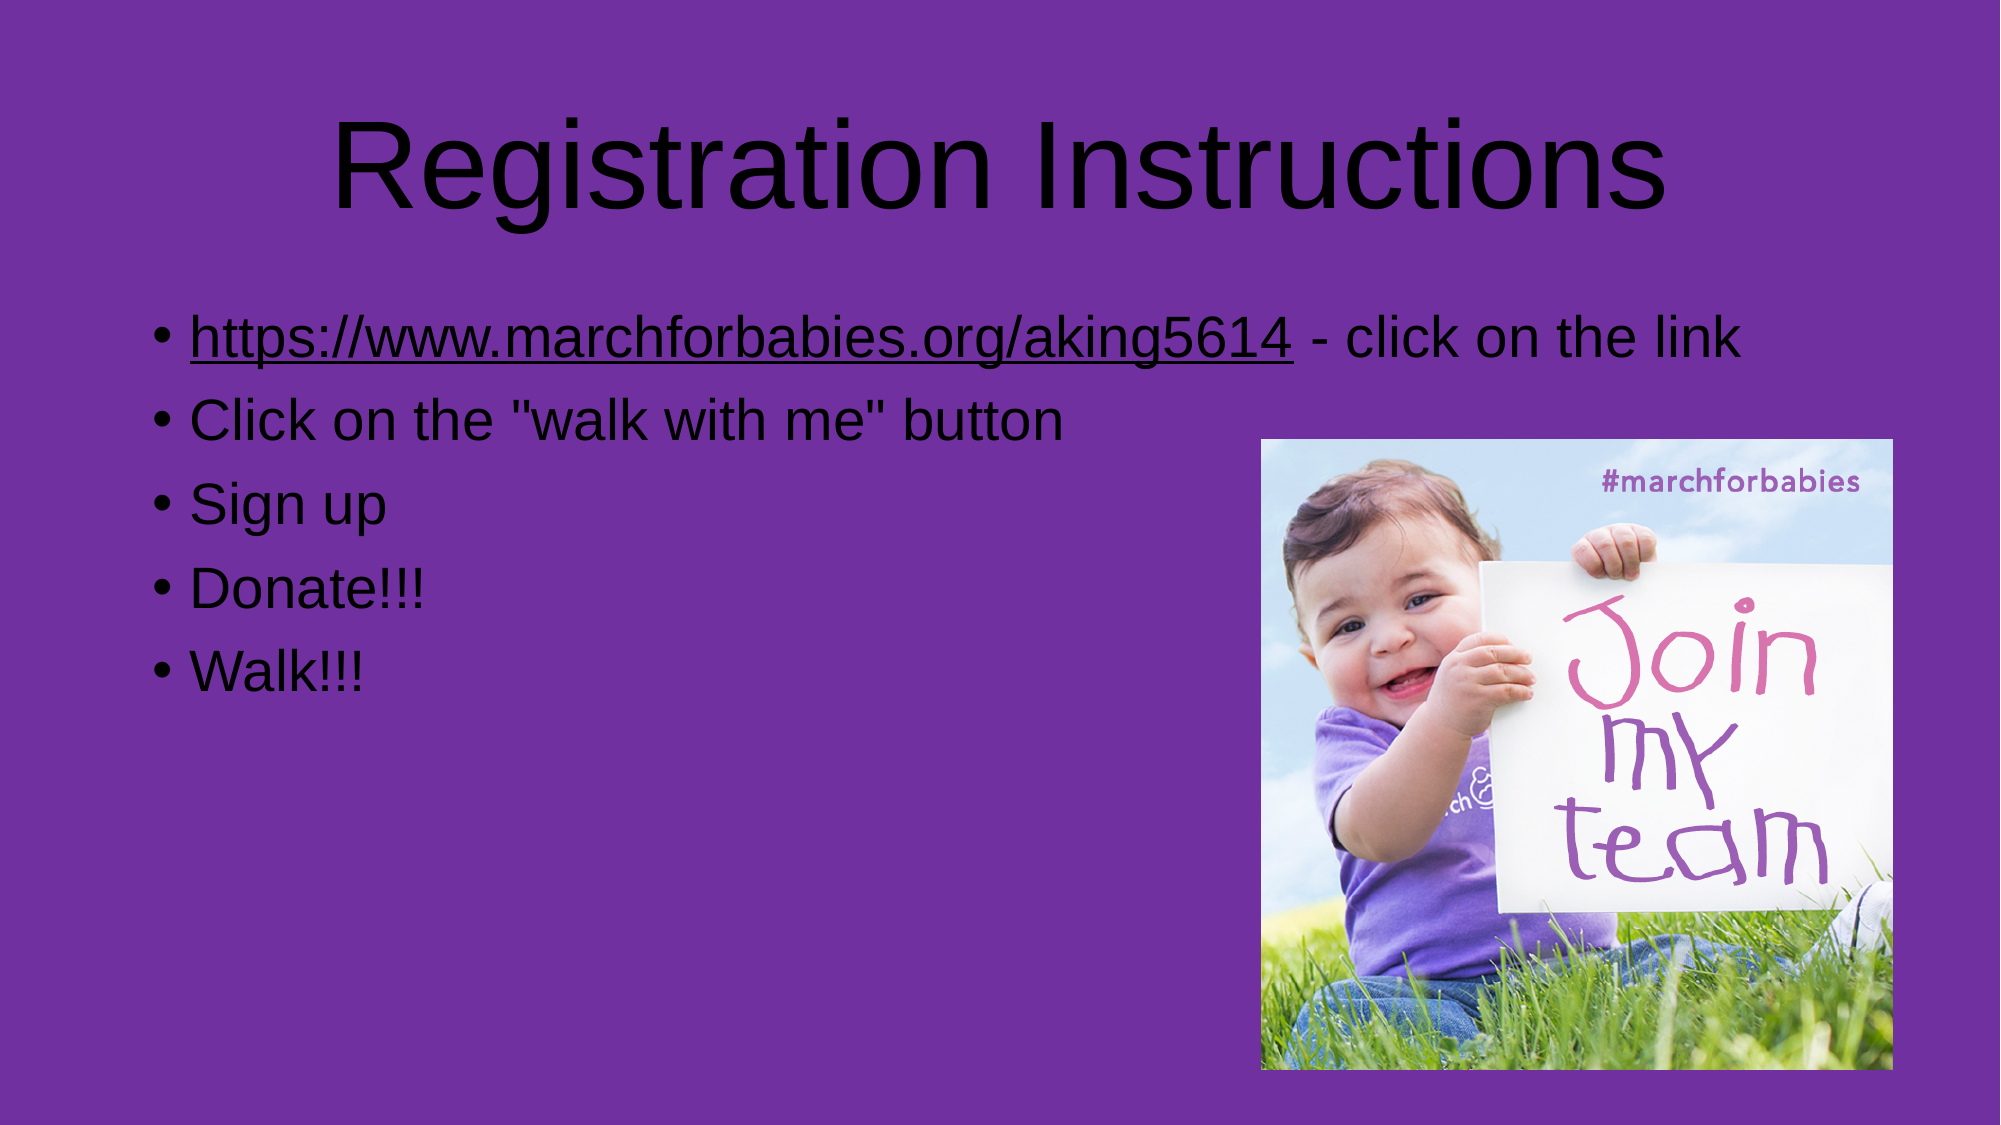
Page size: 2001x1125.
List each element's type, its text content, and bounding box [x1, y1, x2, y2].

title Registration Instructions [137, 59, 1863, 278]
list https://www.marchforbabies.org/aking5614 - click on the link Click on the "walk with me" button Sign up Donate!!! Walk!!! [137, 299, 1863, 1014]
picture [1261, 439, 1893, 1070]
